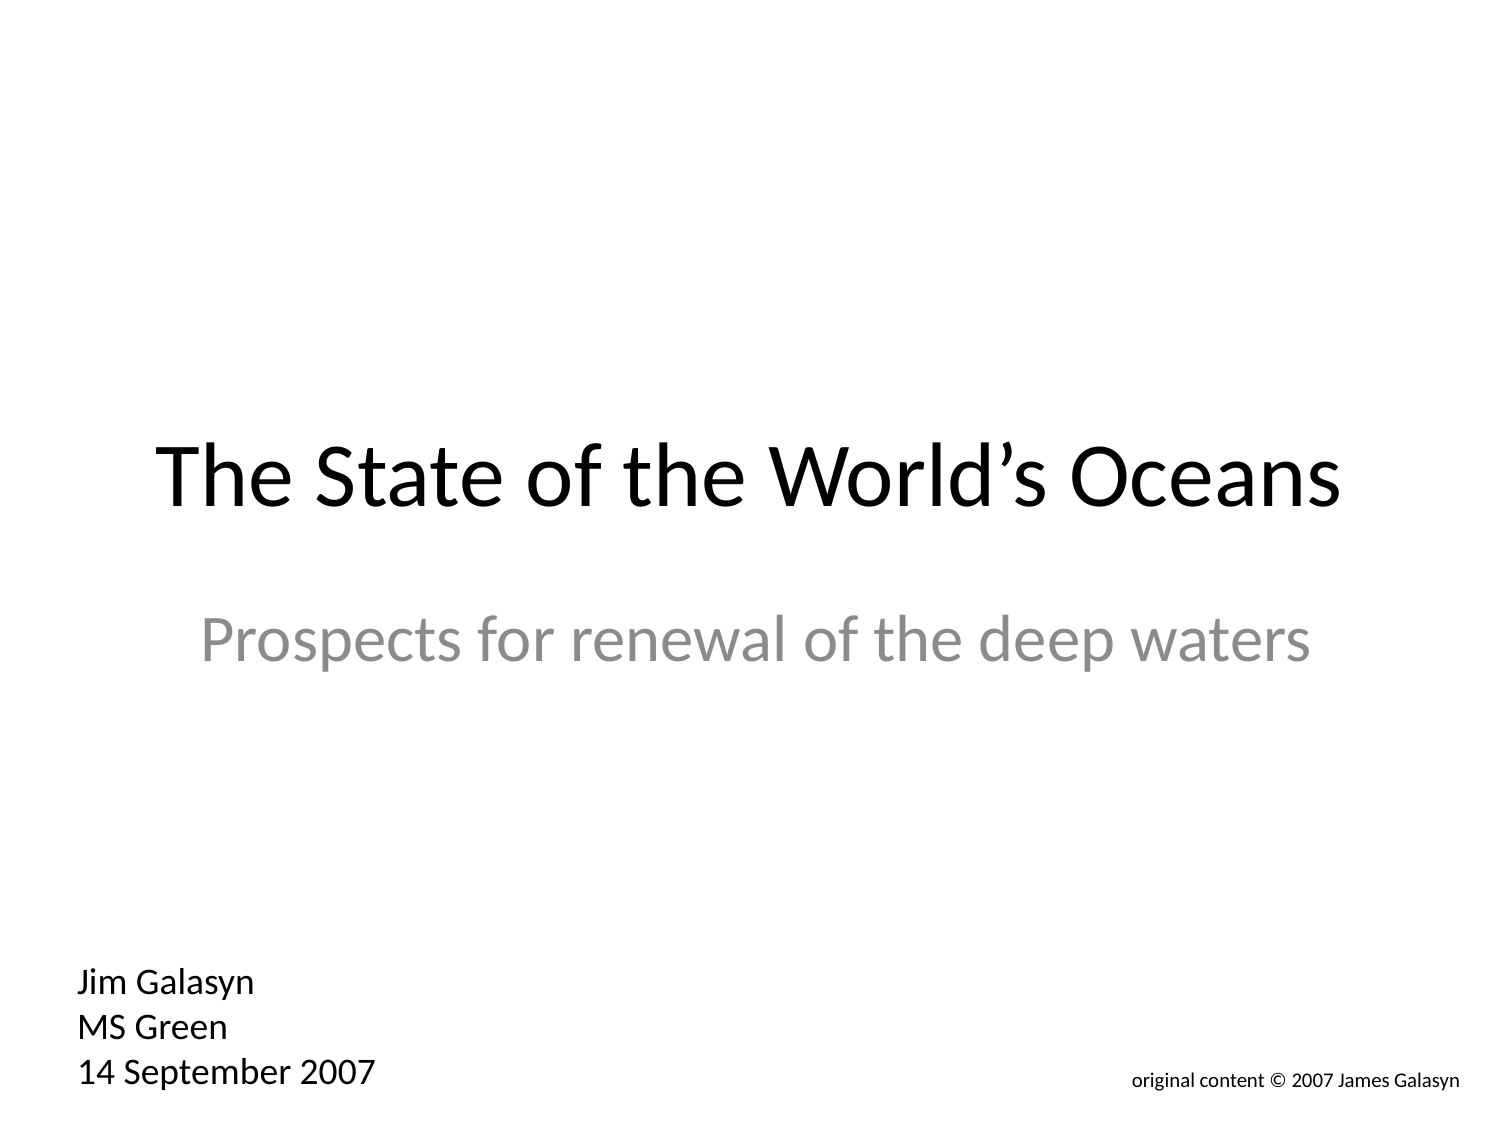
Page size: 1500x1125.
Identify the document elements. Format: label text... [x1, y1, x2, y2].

text_box original content © 2007 James Galasyn [987, 1059, 1475, 1100]
title The State of the World’s Oceans [12, 349, 1488, 591]
text_box Jim Galasyn MS Green 14 September 2007 [62, 949, 650, 1100]
subtitle Prospects for renewal of the deep waters [162, 587, 1350, 700]
